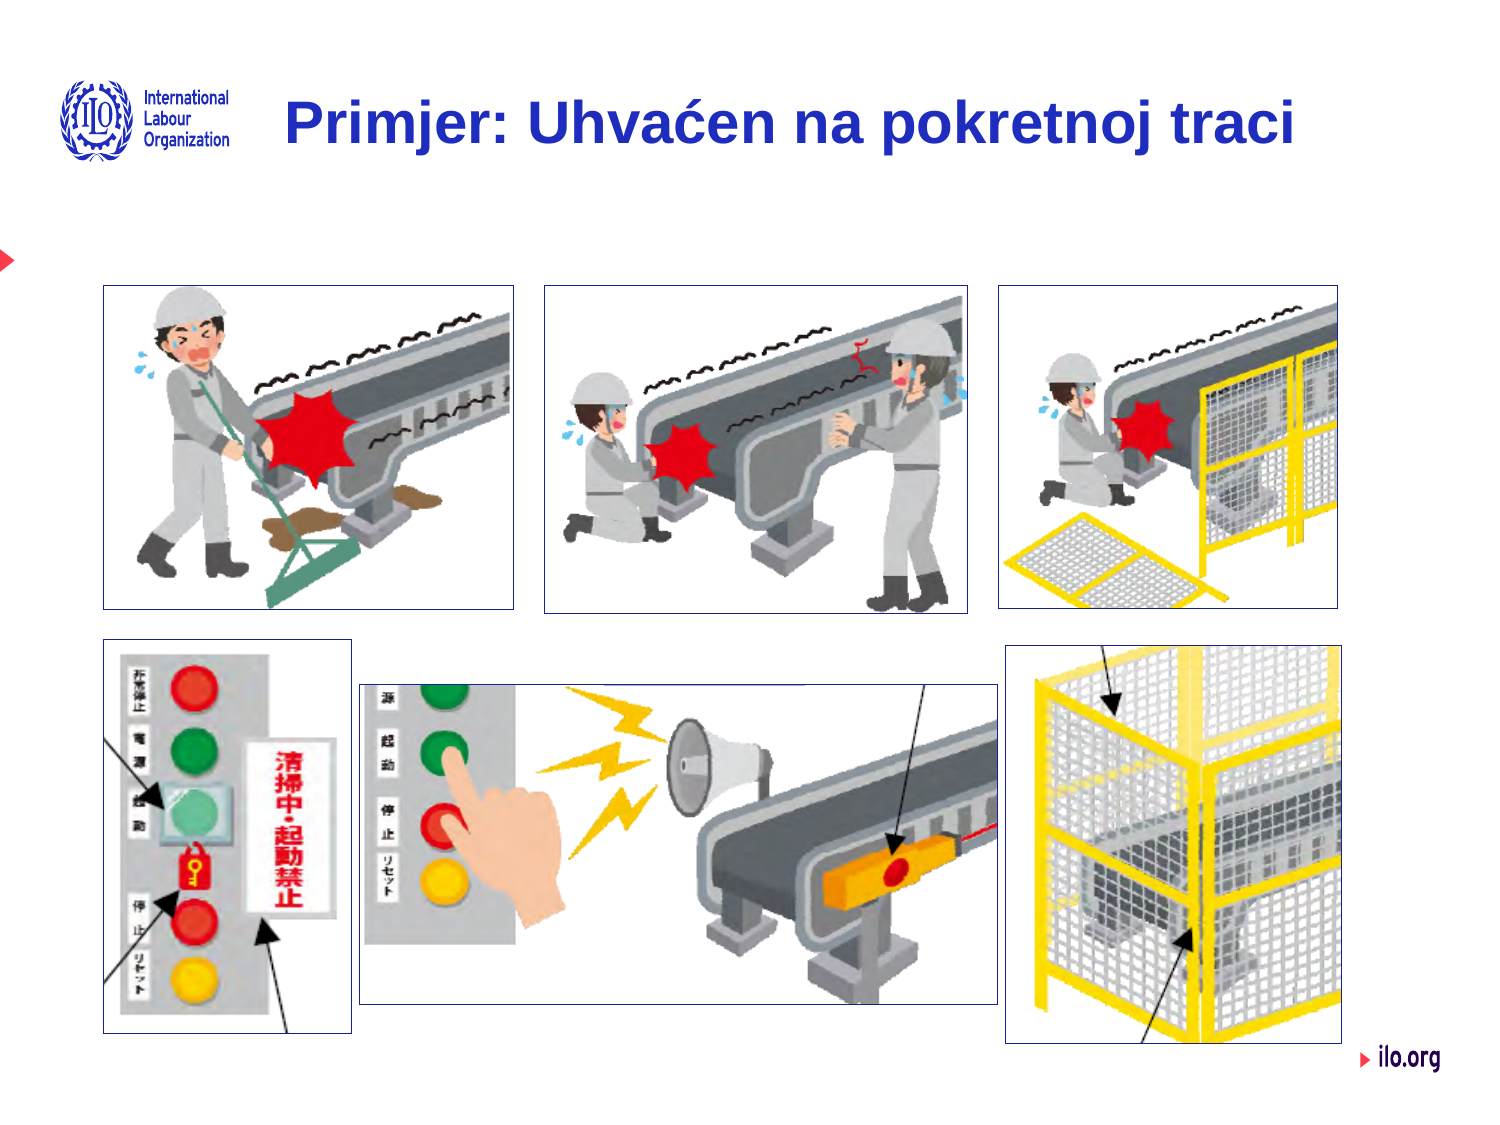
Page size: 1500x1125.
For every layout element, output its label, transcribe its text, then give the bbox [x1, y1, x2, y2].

title Primjer: Uhvaćen na pokretnoj traci [284, 91, 1314, 173]
picture [1005, 645, 1342, 1044]
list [103, 285, 514, 610]
picture [544, 285, 968, 614]
picture [103, 639, 352, 1034]
picture [359, 684, 998, 1005]
picture [997, 285, 1338, 609]
